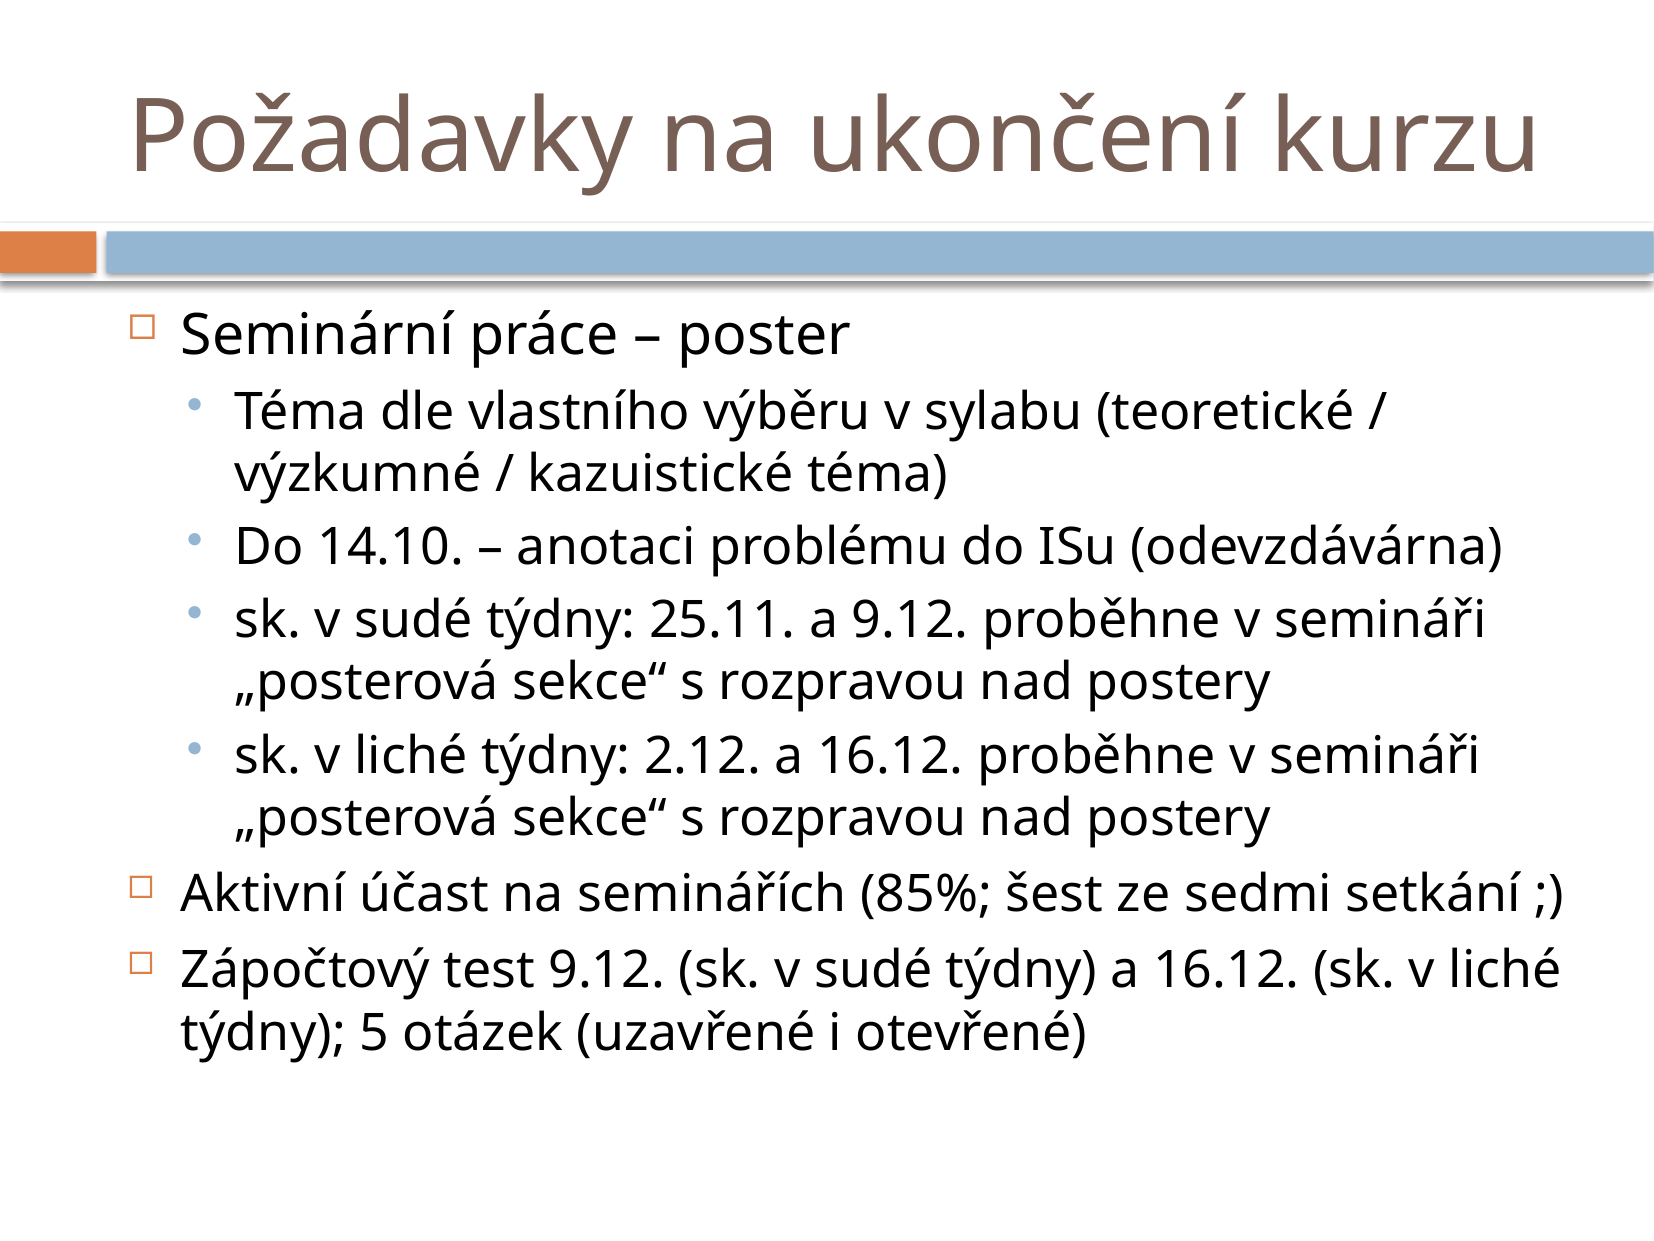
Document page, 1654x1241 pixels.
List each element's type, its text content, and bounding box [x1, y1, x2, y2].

title Požadavky na ukončení kurzu [110, 41, 1586, 221]
list Seminární práce – poster Téma dle vlastního výběru v sylabu (teoretické / výzkumné / kazuistické téma) Do 14.10. – anotaci problému do ISu (odevzdávárna) sk. v sudé týdny: 25.11. a 9.12. proběhne v semináři „posterová sekce“ s rozpravou nad postery sk. v liché týdny: 2.12. a 16.12. proběhne v semináři „posterová sekce“ s rozpravou nad postery Aktivní účast na seminářích (85%; šest ze sedmi setkání ;) Zápočtový test 9.12. (sk. v sudé týdny) a 16.12. (sk. v liché týdny); 5 otázek (uzavřené i otevřené) [110, 289, 1586, 1103]
